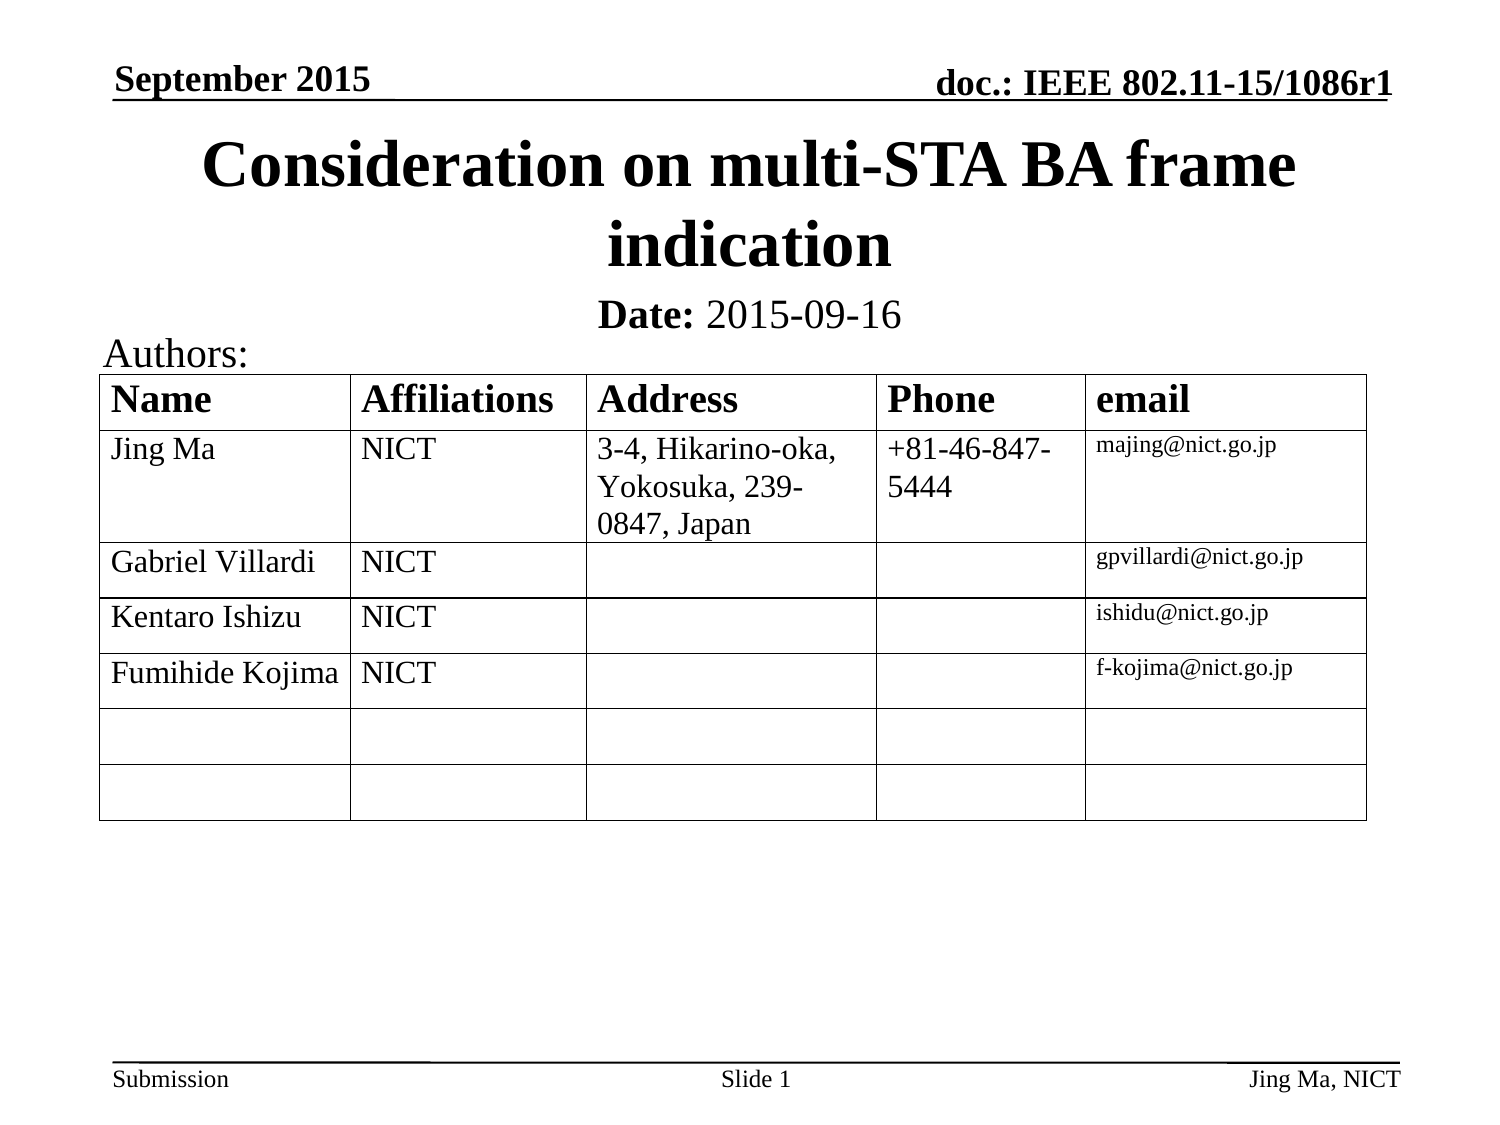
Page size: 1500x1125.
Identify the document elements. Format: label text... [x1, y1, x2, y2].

slide_number Slide 1 [712, 1061, 800, 1123]
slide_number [114, 54, 493, 100]
text_box Authors: [87, 318, 325, 372]
footer Jing Ma, NICT [902, 1061, 1402, 1093]
list Date: 2015-09-16 [112, 278, 1388, 345]
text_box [84, 373, 1398, 868]
title Consideration on multi-STA BA frame indication [112, 112, 1388, 278]
